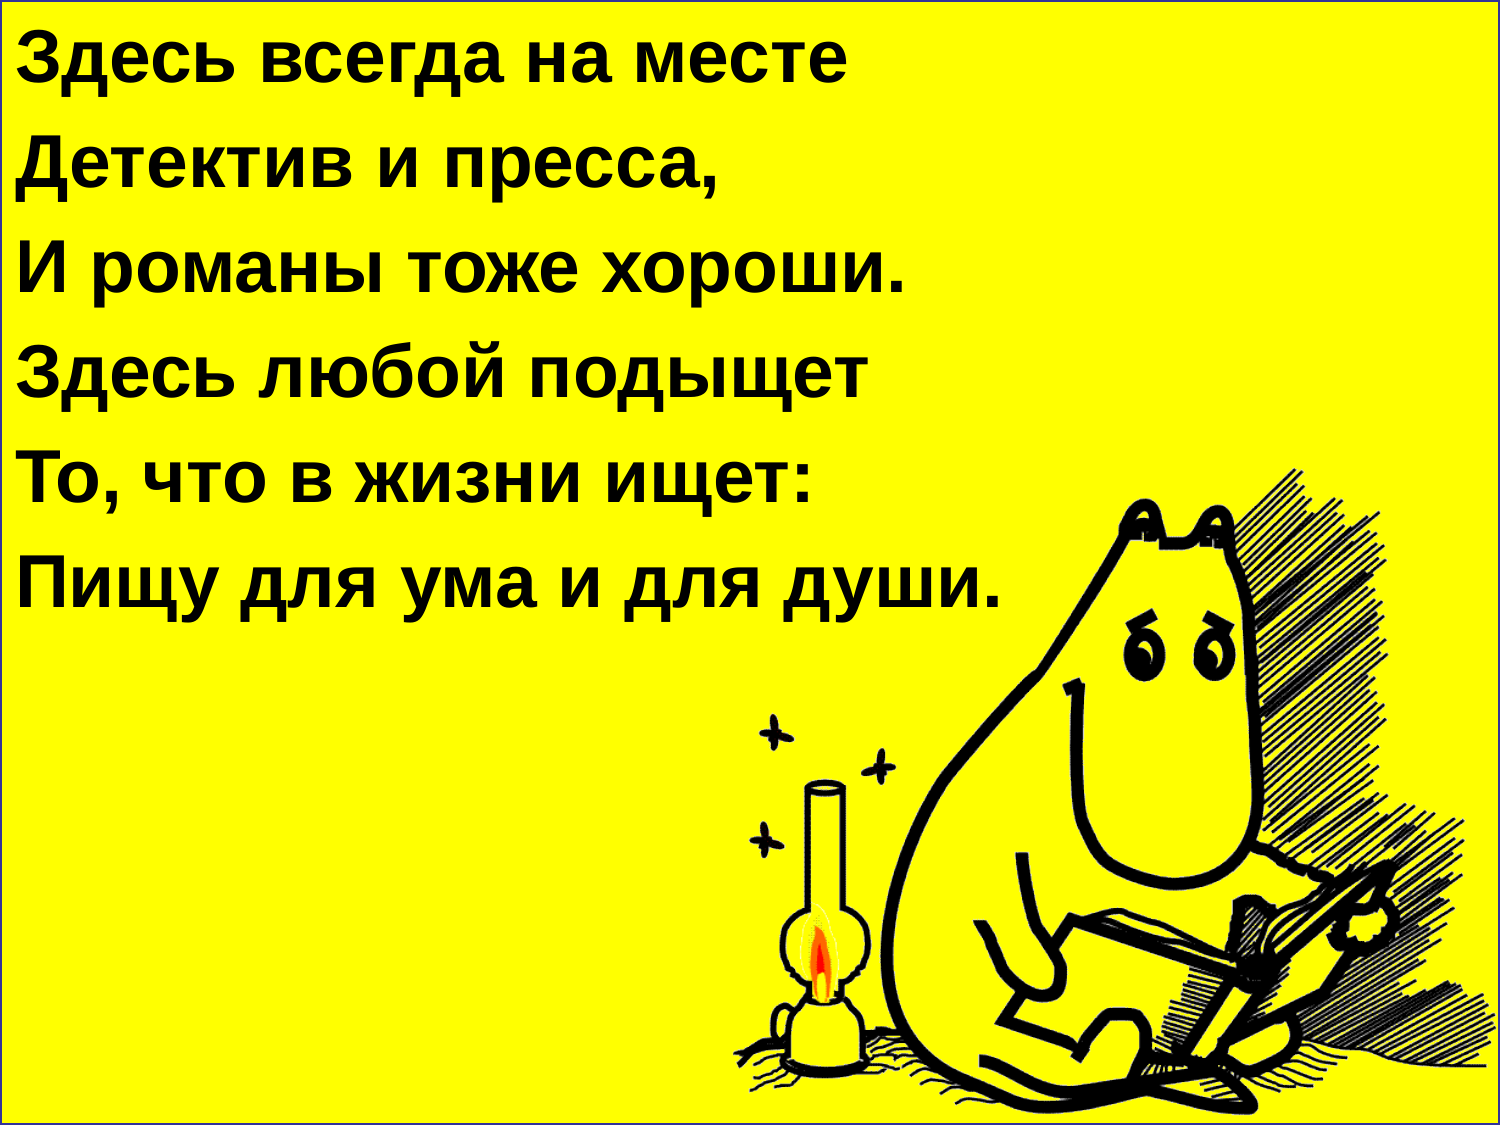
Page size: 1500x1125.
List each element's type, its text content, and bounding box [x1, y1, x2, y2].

list Здесь всегда на месте Детектив и пресса, И романы тоже хороши. Здесь любой подыщет То, что в жизни ищет: Пищу для ума и для души. [0, 0, 1500, 1125]
picture [716, 456, 1500, 1125]
